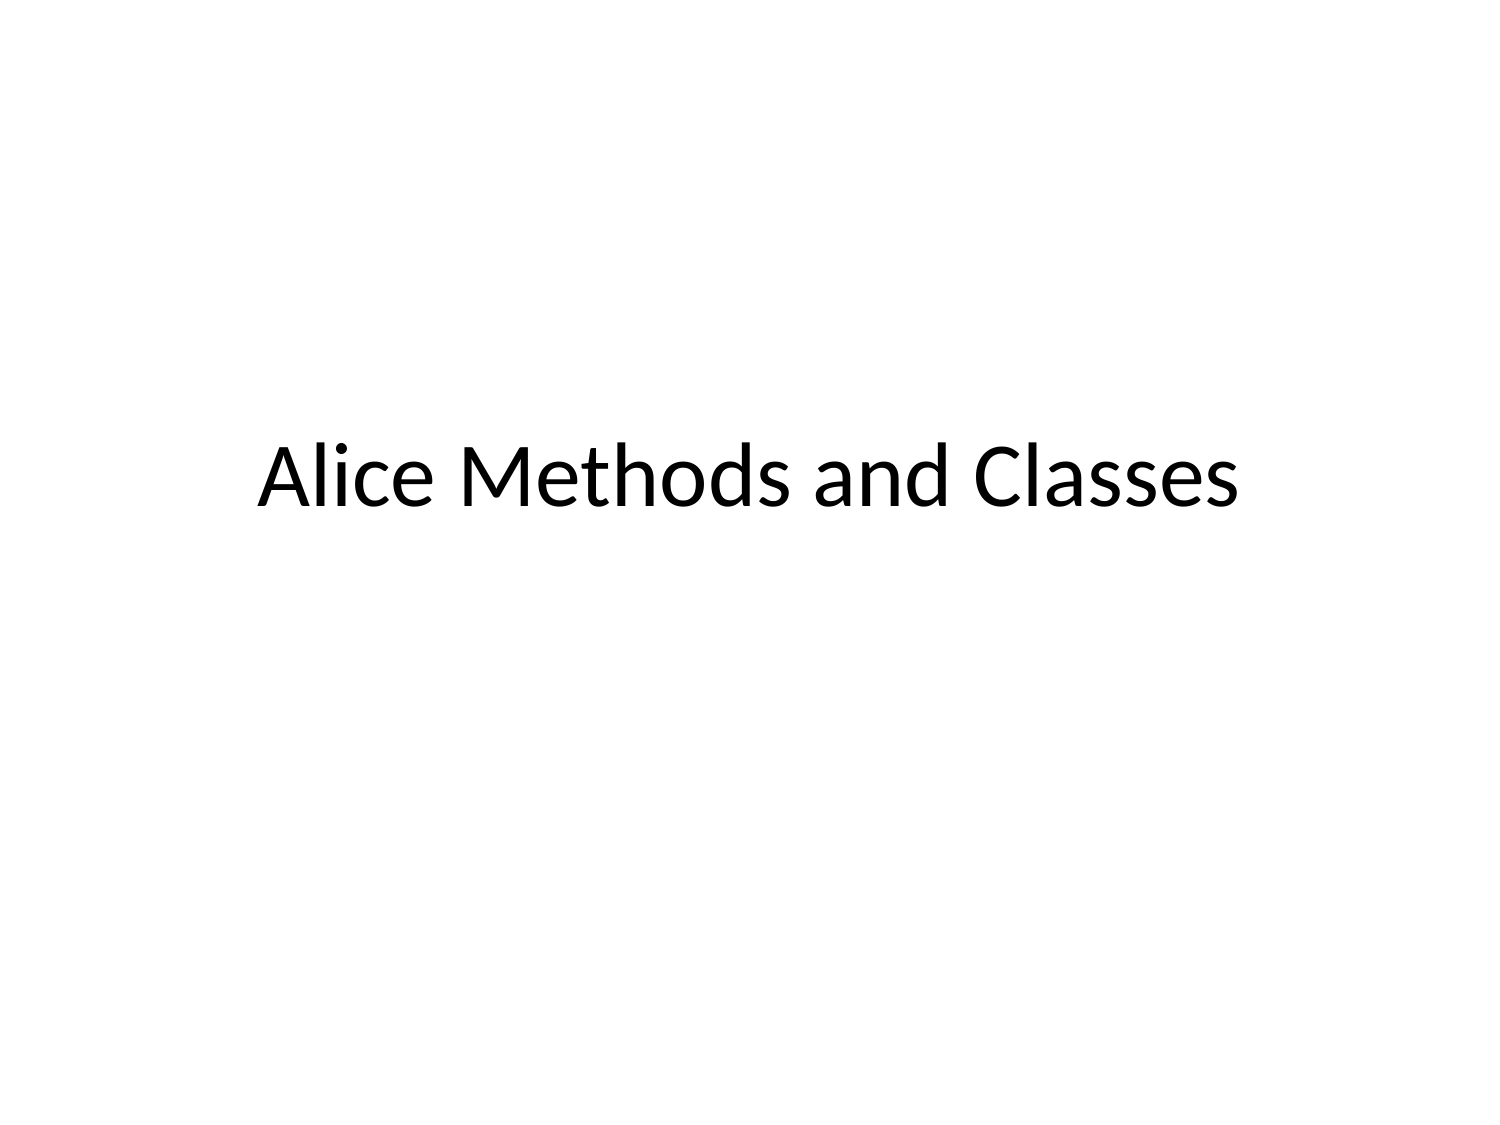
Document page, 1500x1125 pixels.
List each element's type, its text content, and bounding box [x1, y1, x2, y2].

title Alice Methods and Classes [112, 349, 1388, 591]
